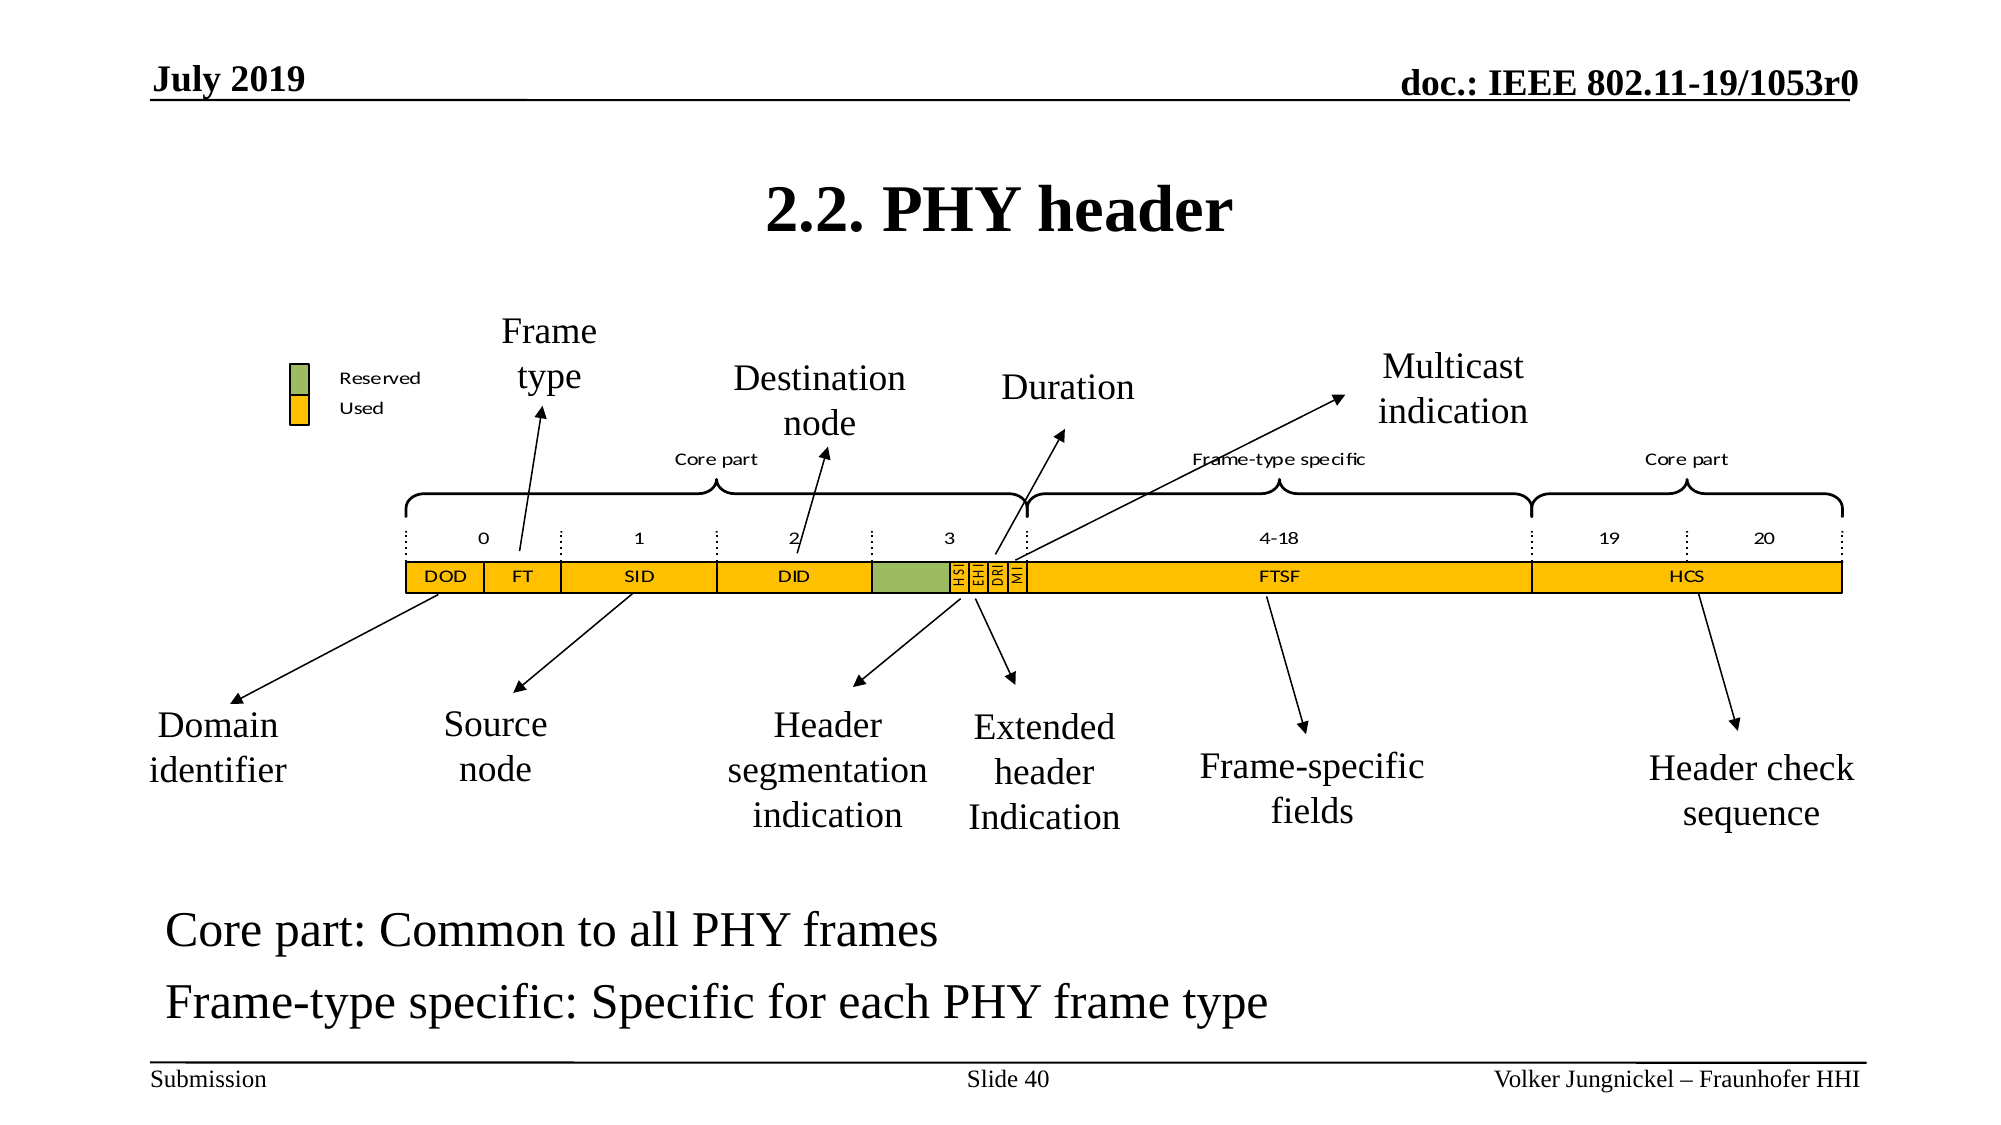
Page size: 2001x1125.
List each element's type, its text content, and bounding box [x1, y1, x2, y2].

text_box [125, 298, 1860, 847]
list Core part: Common to all PHY frames Frame-type specific: Specific for each PHY frame type [149, 888, 1850, 1051]
title 2.2. PHY header [149, 161, 1850, 248]
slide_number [152, 54, 563, 100]
slide_number Slide 40 [950, 1061, 1067, 1123]
